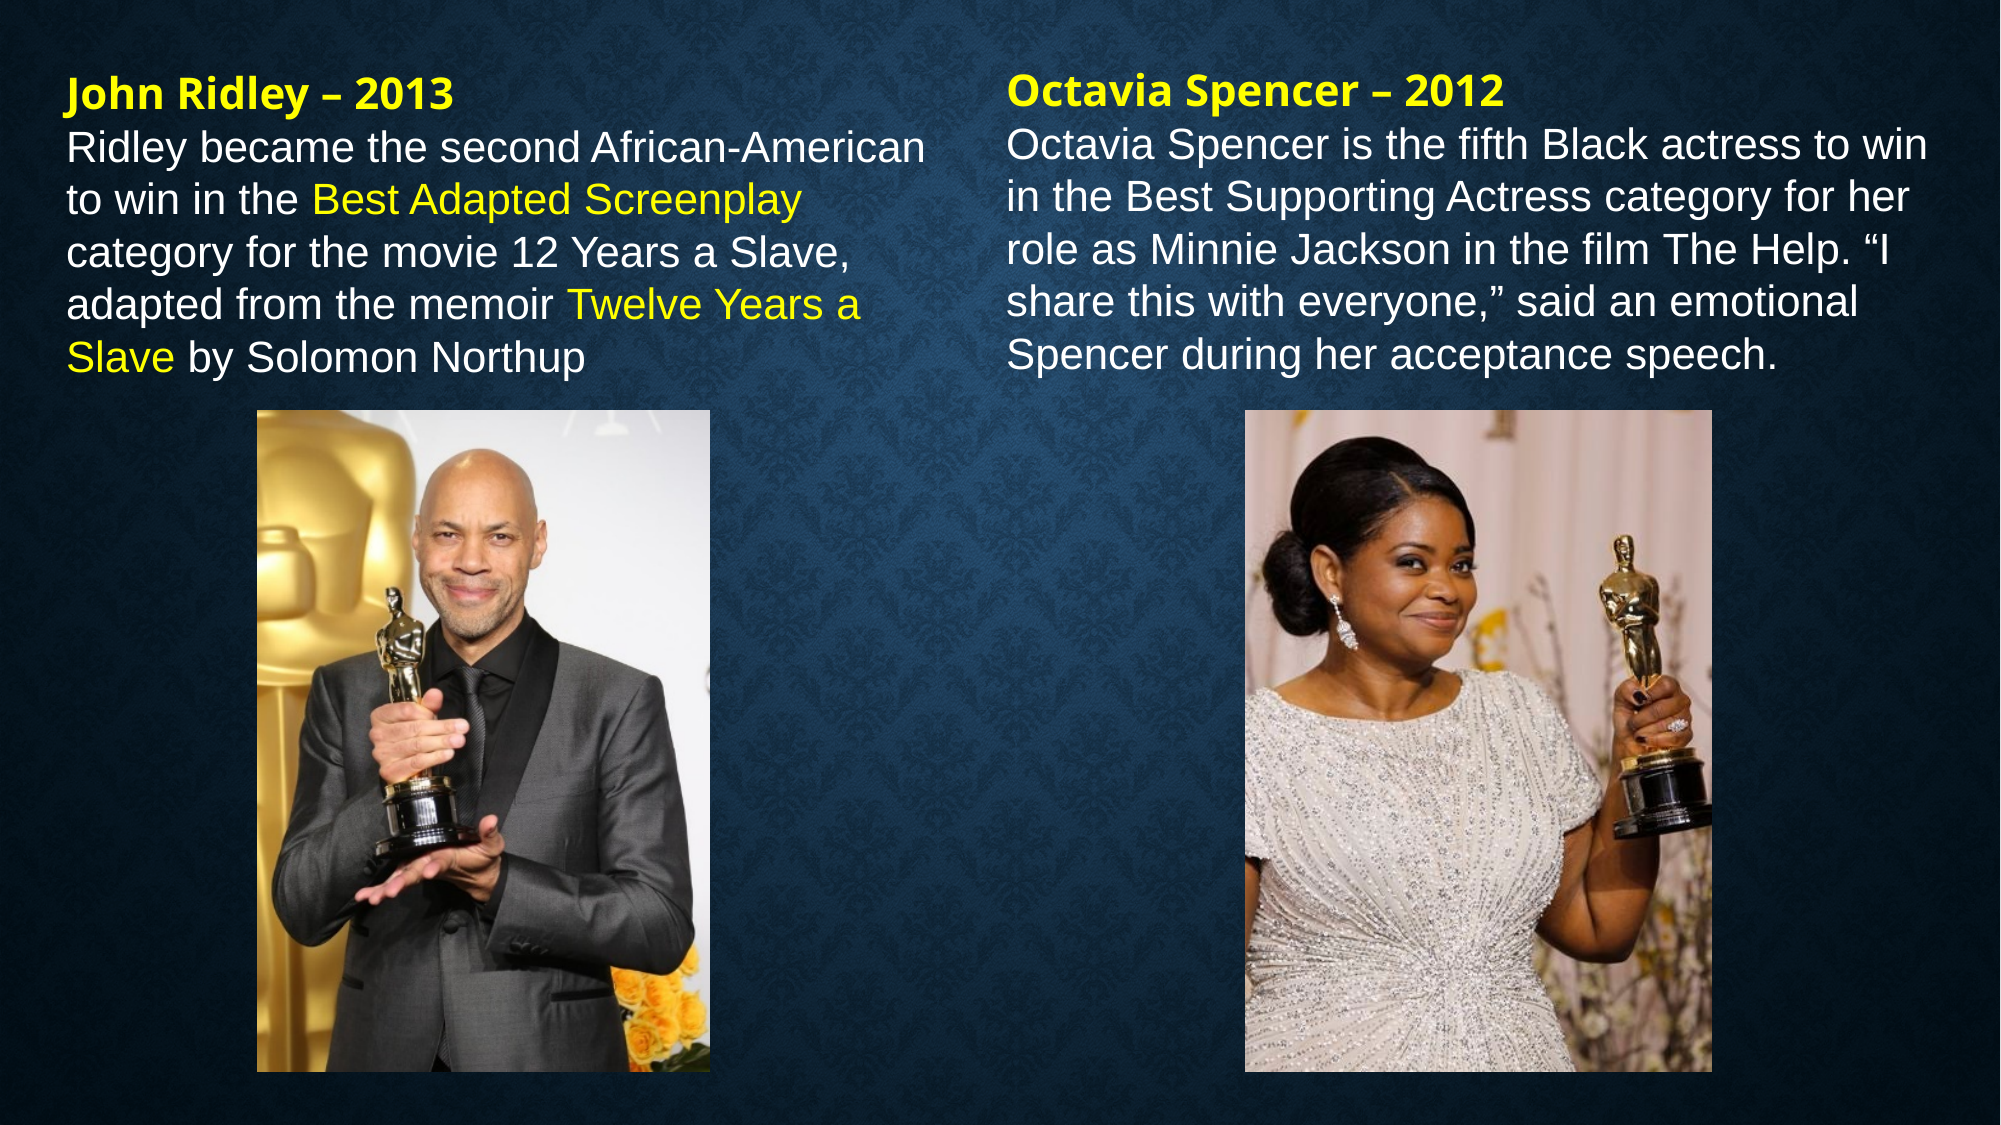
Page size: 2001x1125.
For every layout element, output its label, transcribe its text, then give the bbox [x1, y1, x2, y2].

picture [1244, 410, 1712, 1072]
picture [257, 410, 710, 1072]
text_box John Ridley – 2013 Ridley became the second African-American to win in the Best Adapted Screenplay category for the movie 12 Years a Slave, adapted from the memoir Twelve Years a Slave by Solomon Northup [51, 58, 946, 441]
text_box Octavia Spencer – 2012 Octavia Spencer is the fifth Black actress to win in the Best Supporting Actress category for her role as Minnie Jackson in the film The Help. “I share this with everyone,” said an emotional Spencer during her acceptance speech. [991, 55, 1966, 438]
